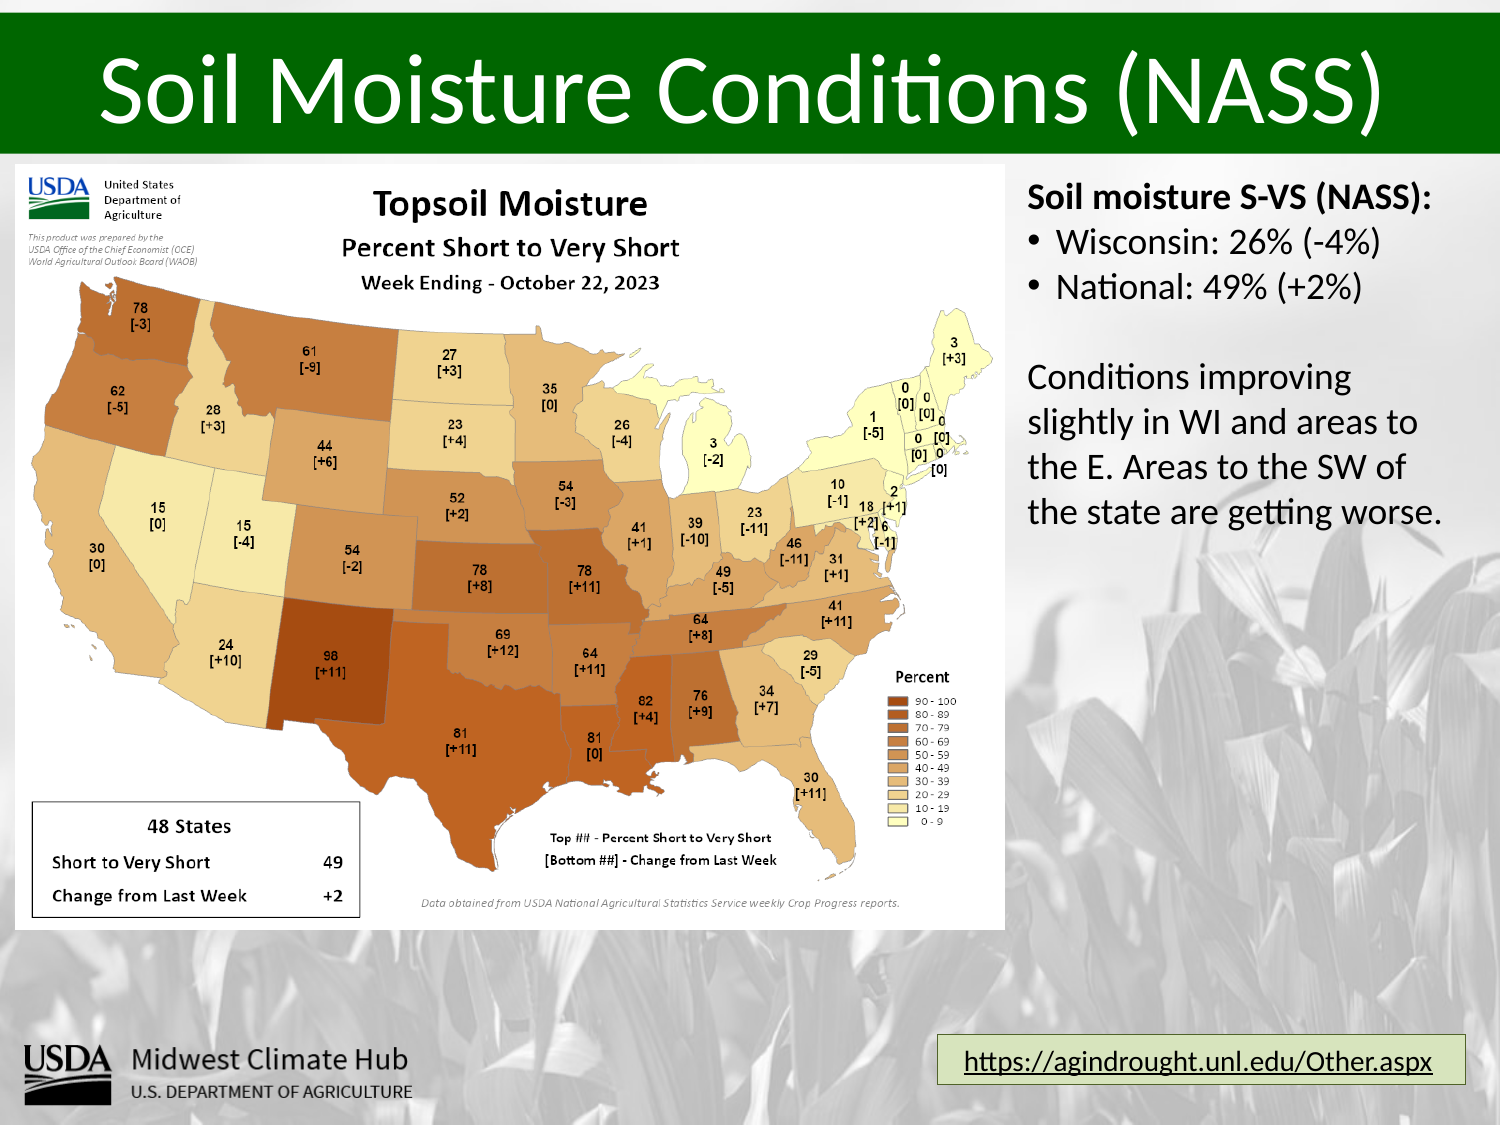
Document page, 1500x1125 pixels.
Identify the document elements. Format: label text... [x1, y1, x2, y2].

text_box Soil moisture S-VS (NASS): Wisconsin: 26% (-4%) National: 49% (+2%) Conditions improving slightly in WI and areas to the E. Areas to the SW of the state are getting worse. [1012, 164, 1466, 585]
title Soil Moisture Conditions (NASS) [0, 12, 1500, 154]
picture [24, 1037, 414, 1106]
text_box https://agindrought.unl.edu/Other.aspx [937, 1034, 1466, 1085]
picture [14, 164, 1006, 931]
